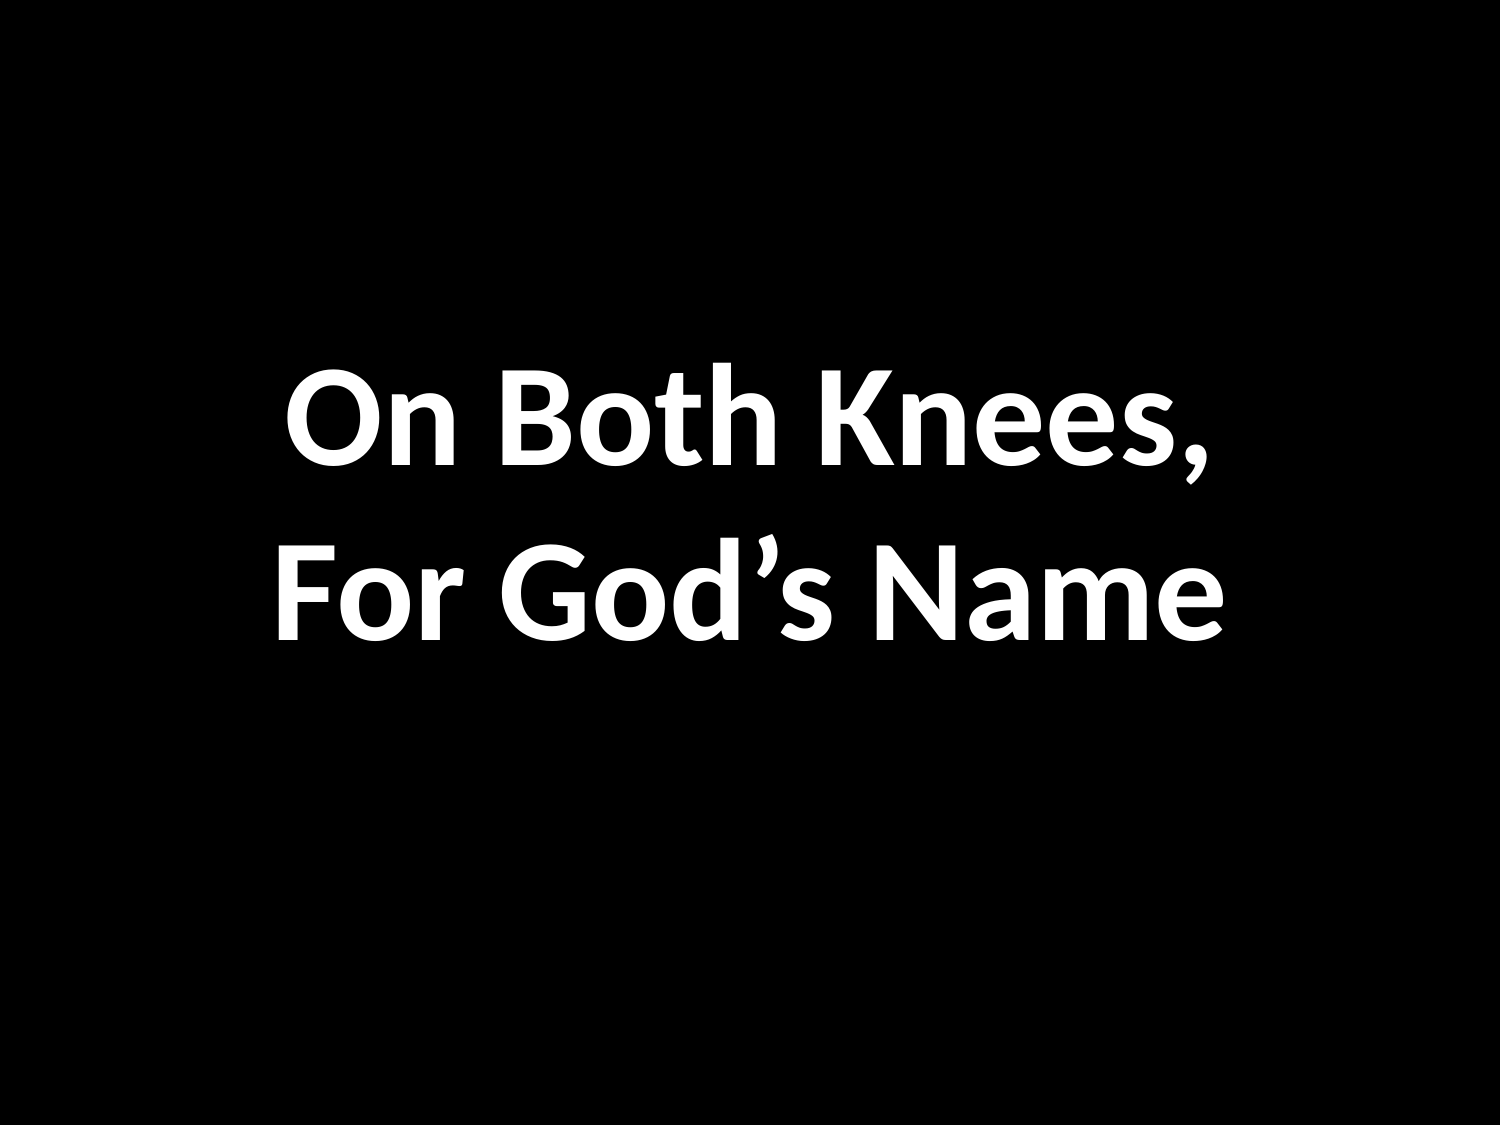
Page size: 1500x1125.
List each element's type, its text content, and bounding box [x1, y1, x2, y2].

text_box On Both Knees, For God’s Name [0, 312, 1500, 678]
